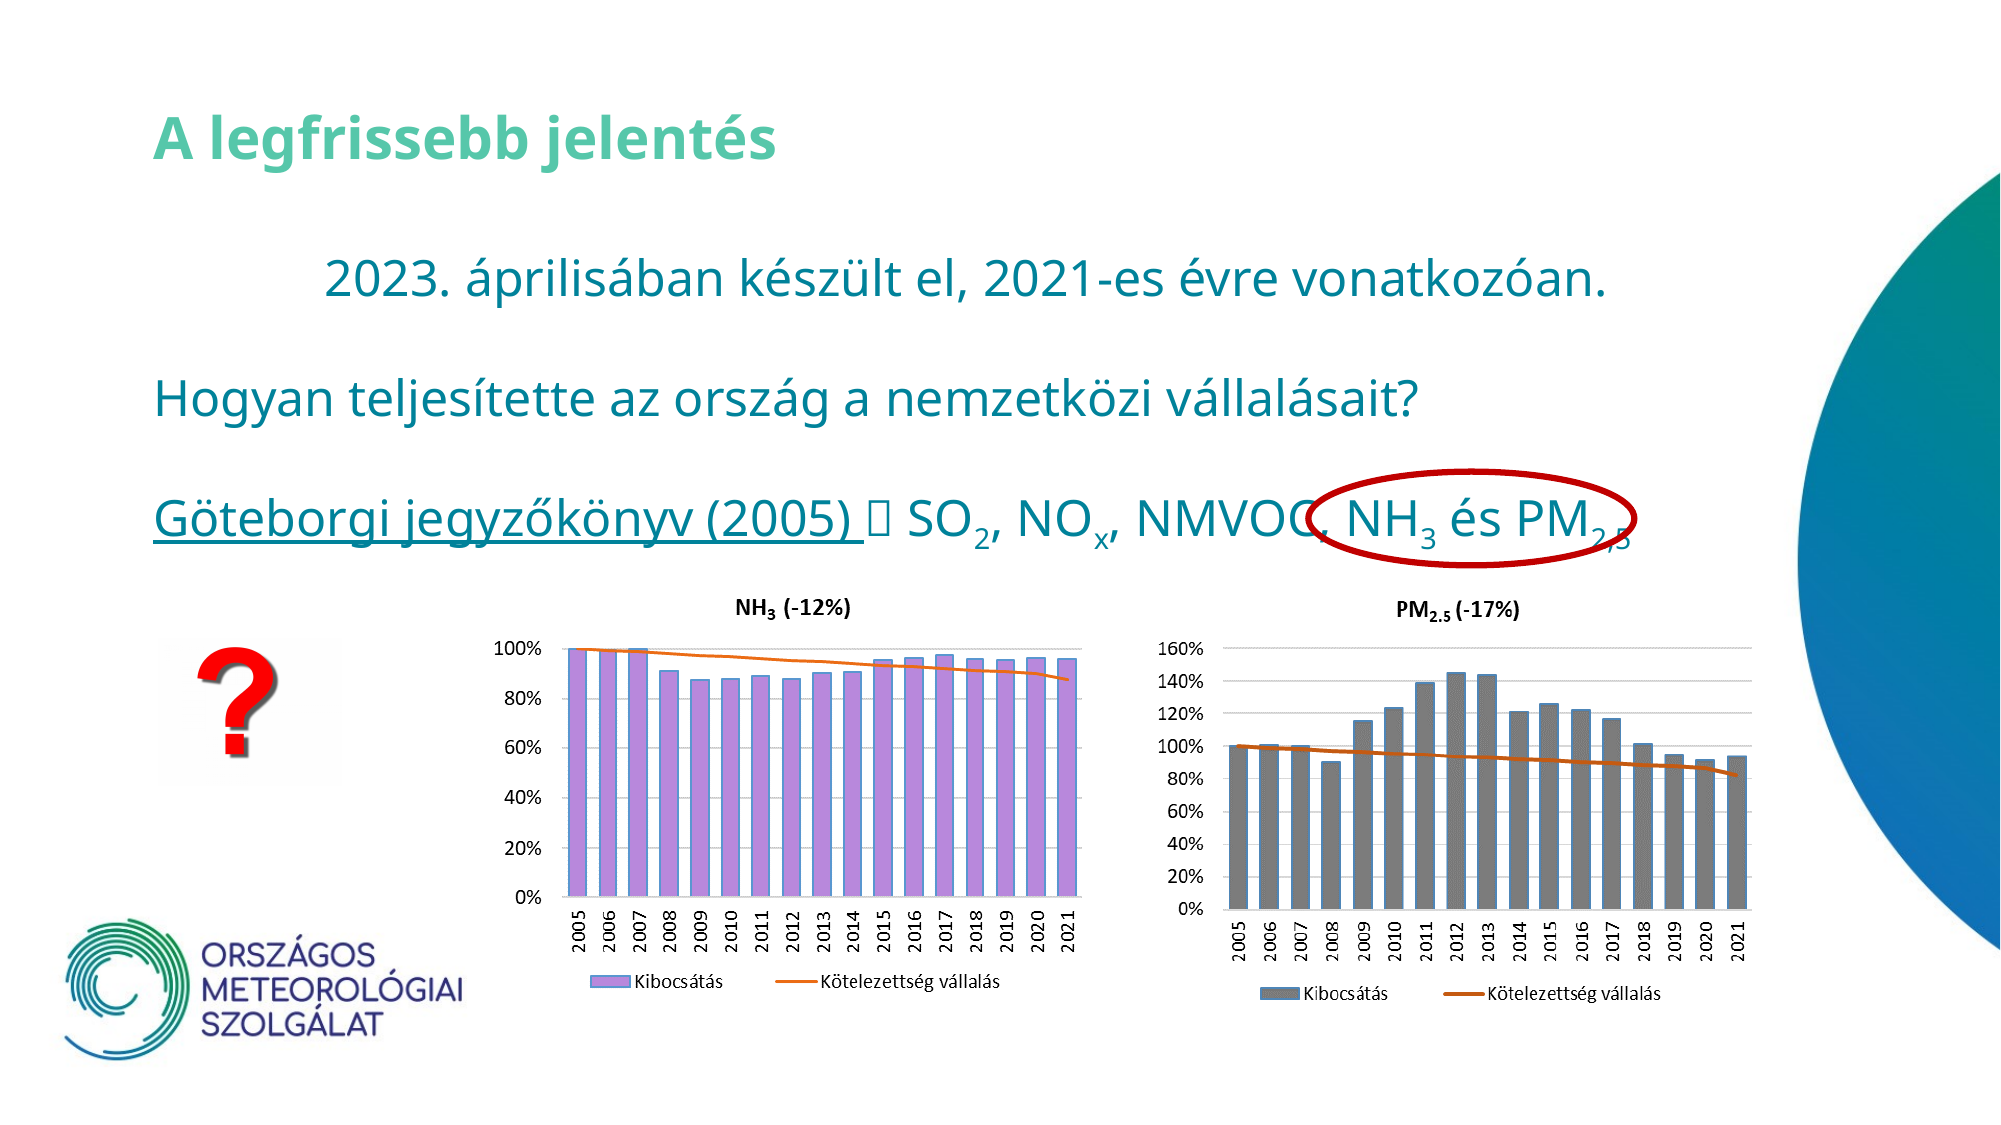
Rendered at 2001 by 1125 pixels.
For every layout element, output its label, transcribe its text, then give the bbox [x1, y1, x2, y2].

picture [0, 0, 2001, 1125]
text_box A legfrissebb jelentés [138, 94, 1722, 179]
text_box 2023. áprilisában készült el, 2021-es évre vonatkozóan. Hogyan teljesítette az ország a nemzetközi vállalásait? Göteborgi jegyzőkönyv (2005)  SO2, NOx, NMVOC, NH3 és PM2,5 [138, 239, 1795, 608]
text_box [1307, 470, 1636, 567]
